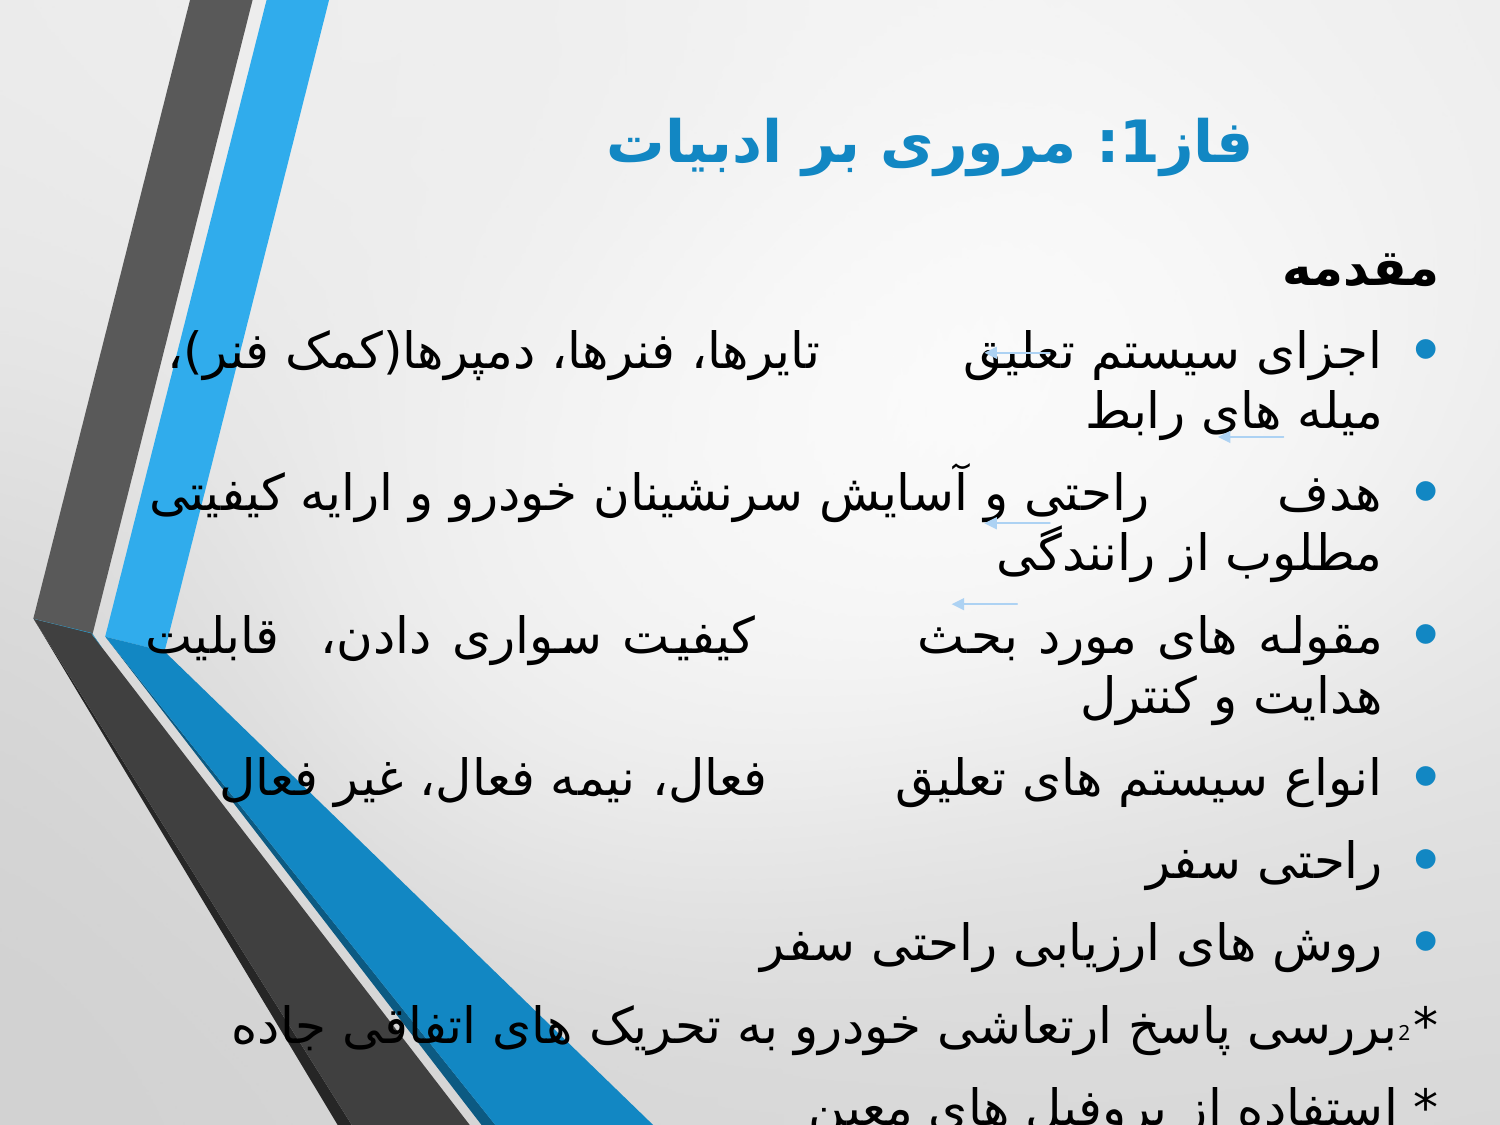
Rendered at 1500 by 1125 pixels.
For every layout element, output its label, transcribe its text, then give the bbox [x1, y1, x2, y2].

title فاز1: مروری بر ادبیات [199, 65, 1269, 182]
subtitle مقدمه اجزای سیستم تعلیق تایرها، فنرها، دمپرها(کمک فنر)، میله های رابط هدف راحتی و آسایش سرنشینان خودرو و ارایه کیفیتی مطلوب از رانندگی مقوله های مورد بحث کیفیت سواری دادن، قابلیت هدایت و کنترل انواع سیستم های تعلیق فعال، نیمه فعال، غیر فعال راحتی سفر روش های ارزیابی راحتی سفر * بررسی پاسخ ارتعاشی خودرو به تحریک های اتفاقی جاده * استفاده از پروفیل های معین [126, 228, 1455, 1021]
slide_number 2 [1357, 1003, 1425, 1064]
